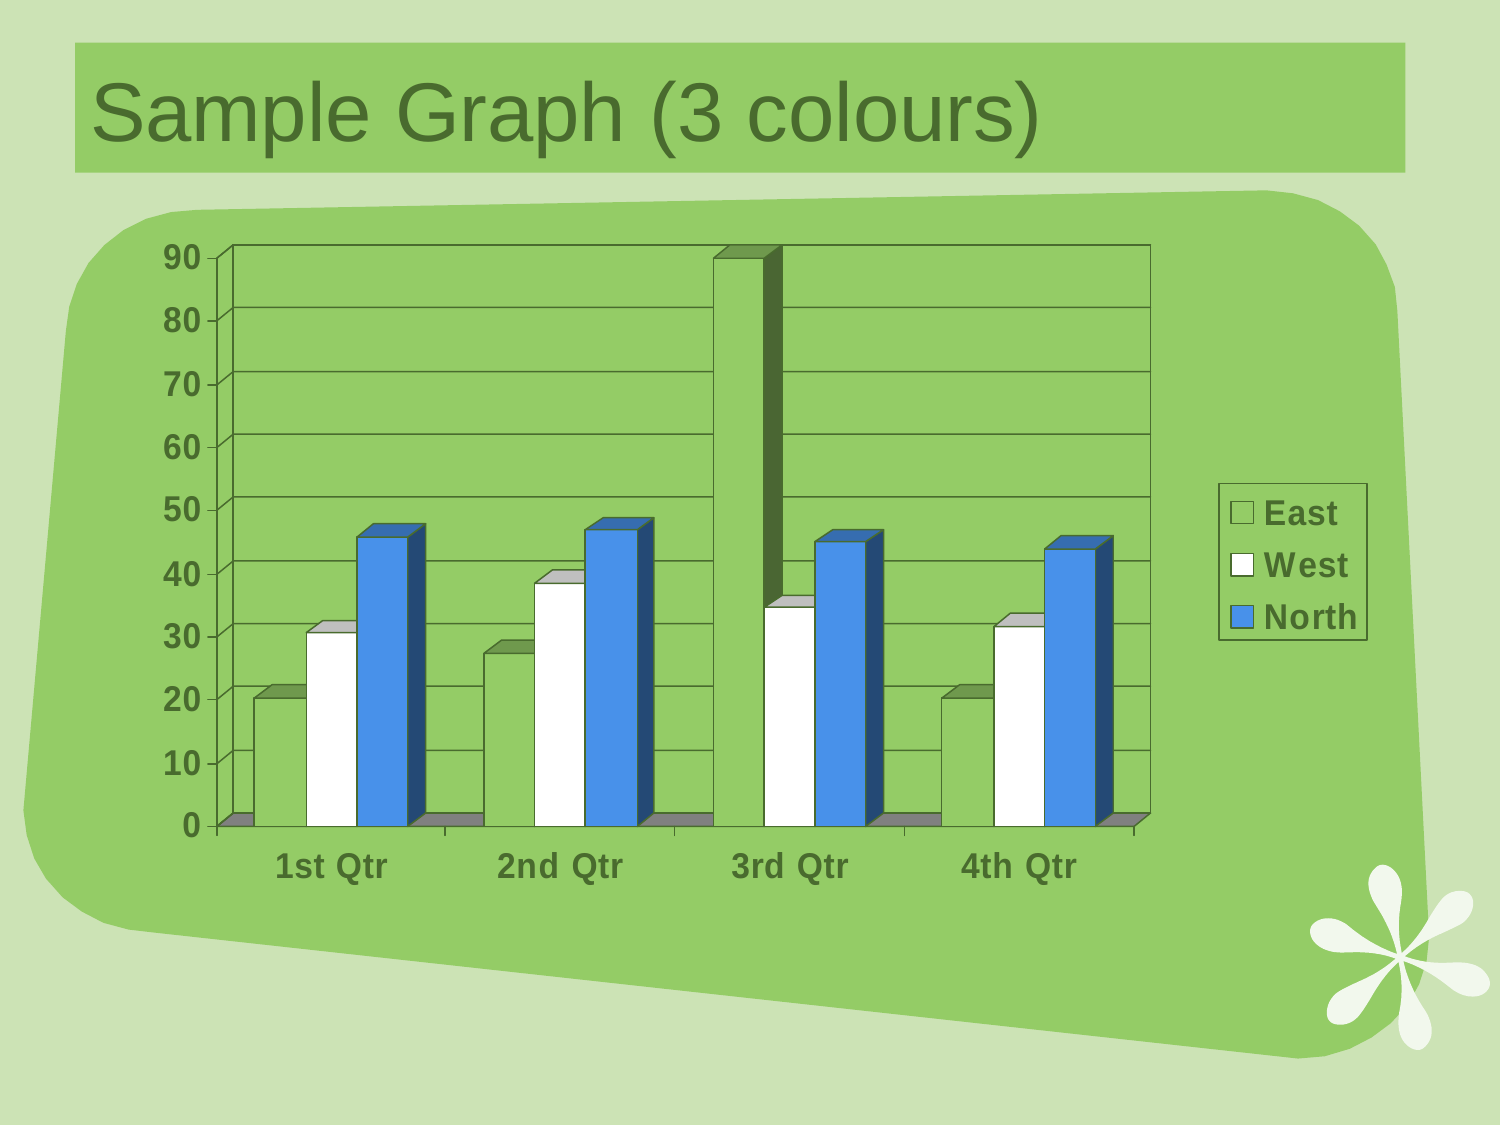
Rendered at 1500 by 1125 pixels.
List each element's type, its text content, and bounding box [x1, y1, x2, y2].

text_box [82, 201, 1382, 924]
title Sample Graph (3 colours) [75, 42, 1406, 173]
